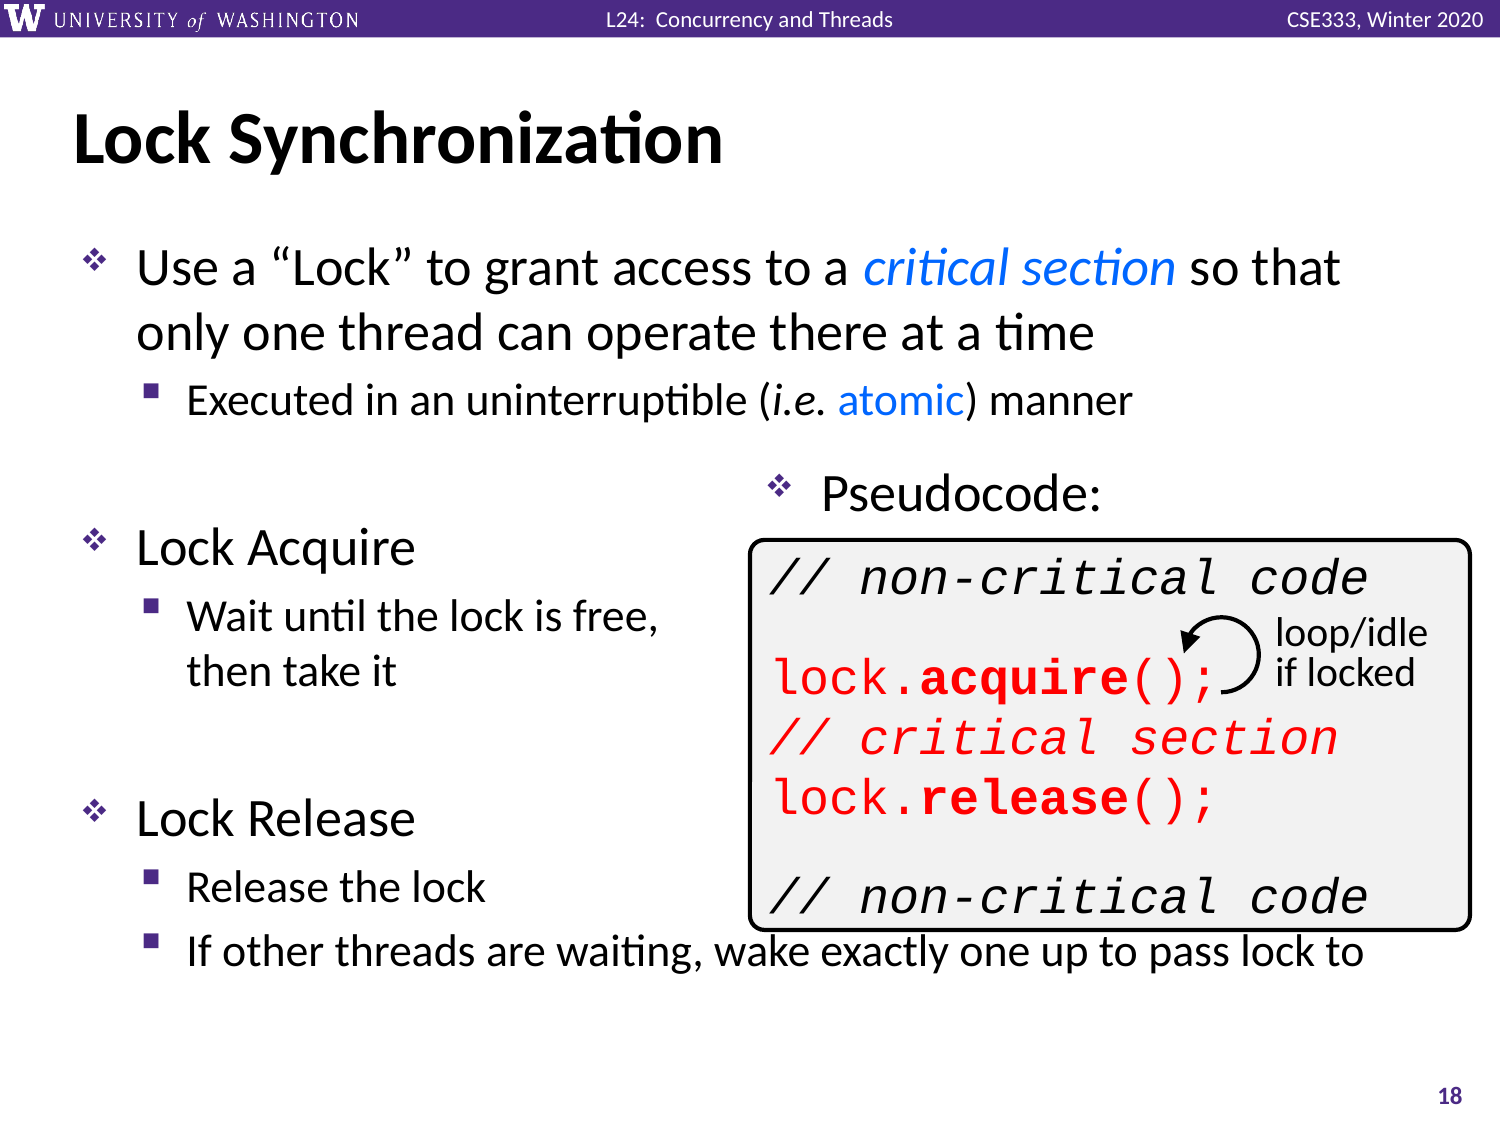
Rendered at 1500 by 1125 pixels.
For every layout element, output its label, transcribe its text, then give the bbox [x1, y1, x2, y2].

title Lock Synchronization [58, 71, 1438, 197]
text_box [1183, 607, 1445, 705]
list Use a “Lock” to grant access to a critical section so that only one thread can operate there at a time Executed in an uninterruptible (i.e. atomic) manner Lock Acquire Wait until the lock is free, then take it Lock Release Release the lock If other threads are waiting, wake exactly one up to pass lock to [64, 223, 1438, 1040]
slide_number 18 [1400, 1065, 1500, 1125]
text_box Pseudocode: [750, 449, 1166, 530]
picture [4, 4, 358, 32]
text_box // non-critical code lock.acquire(); // critical section lock.release(); // non-critical code [749, 539, 1470, 930]
